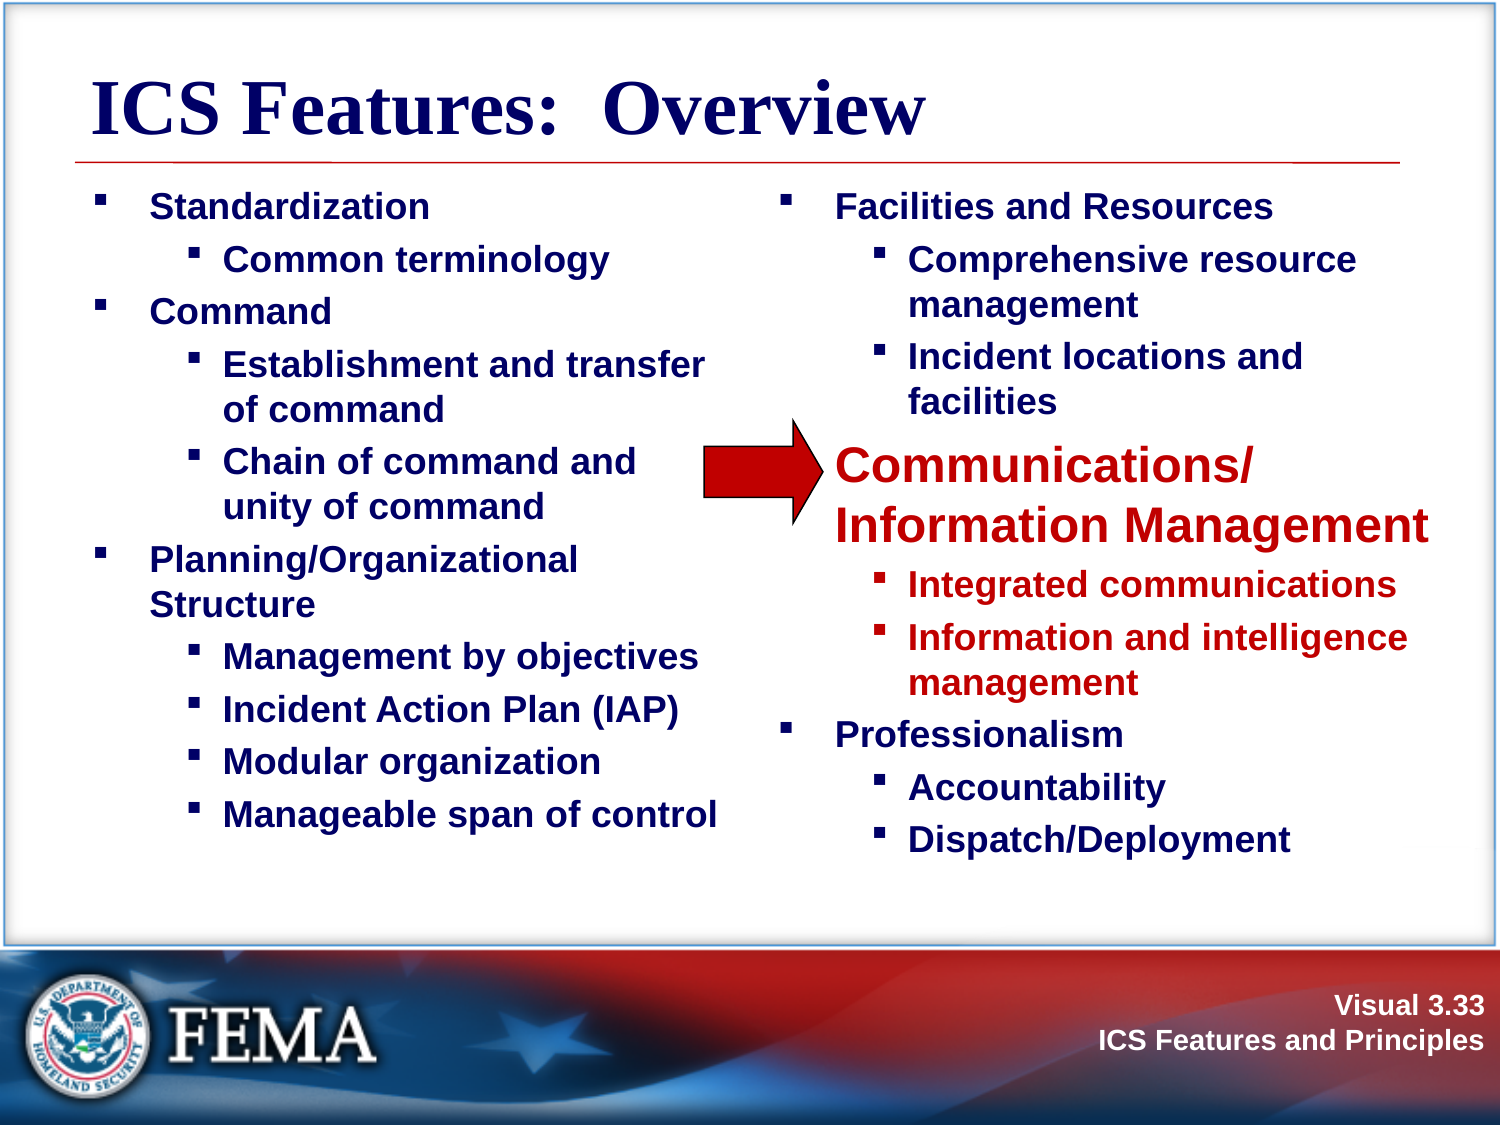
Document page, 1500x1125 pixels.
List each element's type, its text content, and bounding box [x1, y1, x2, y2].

text_box [704, 420, 823, 523]
list Facilities and Resources Comprehensive resource management Incident locations and facilities Communications/ Information Management Integrated communications Information and intelligence management Professionalism Accountability Dispatch/Deployment [743, 174, 1455, 918]
list Standardization Common terminology Command Establishment and transfer of command Chain of command and unity of command Planning/Organizational Structure Management by objectives Incident Action Plan (IAP) Modular organization Manageable span of control [58, 174, 738, 918]
title ICS Features: Overview [75, 50, 1425, 155]
picture [0, 0, 1500, 1125]
